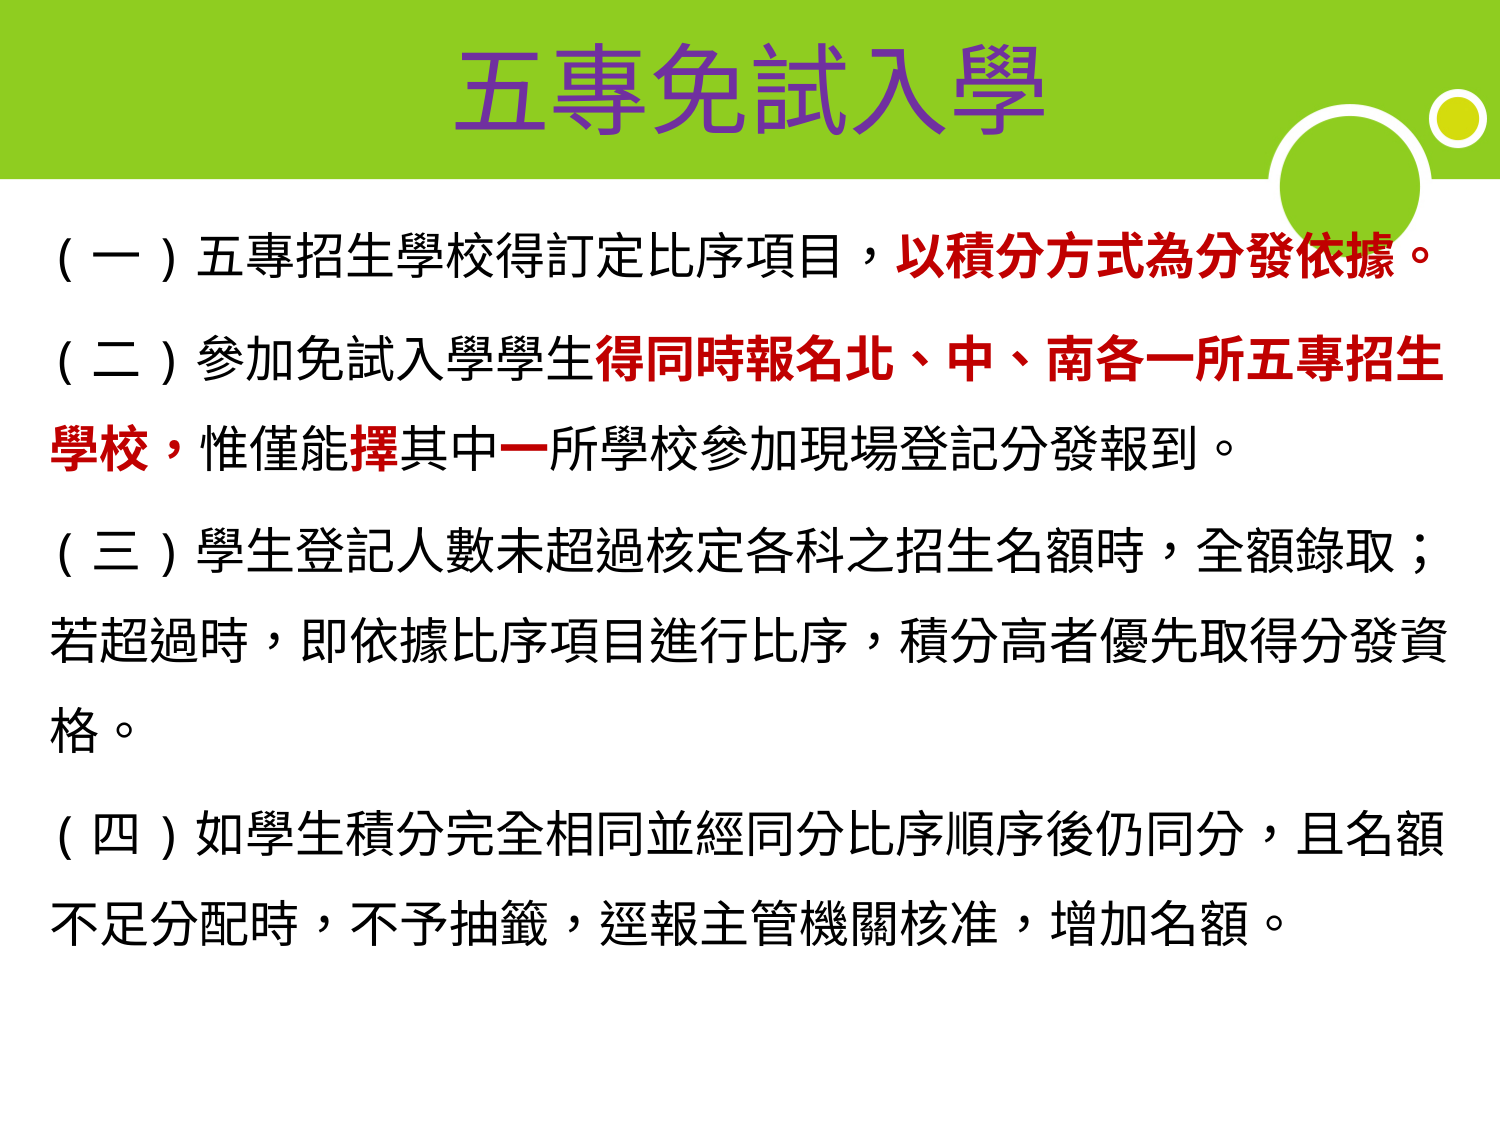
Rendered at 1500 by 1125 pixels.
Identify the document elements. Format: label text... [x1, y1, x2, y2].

title 五專免試入學 [0, 0, 1500, 176]
text_box (一)五專招生學校得訂定比序項目，以積分方式為分發依據。 (二)參加免試入學學生得同時報名北、中、南各一所五專招生學校，惟僅能擇其中一所學校參加現場登記分發報到。 (三)學生登記人數未超過核定各科之招生名額時，全額錄取；若超過時，即依據比序項目進行比序，積分高者優先取得分發資格。 (四)如學生積分完全相同並經同分比序順序後仍同分，且名額不足分配時，不予抽籤，逕報主管機關核准，增加名額。 [35, 187, 1465, 960]
picture [0, 176, 1500, 1125]
